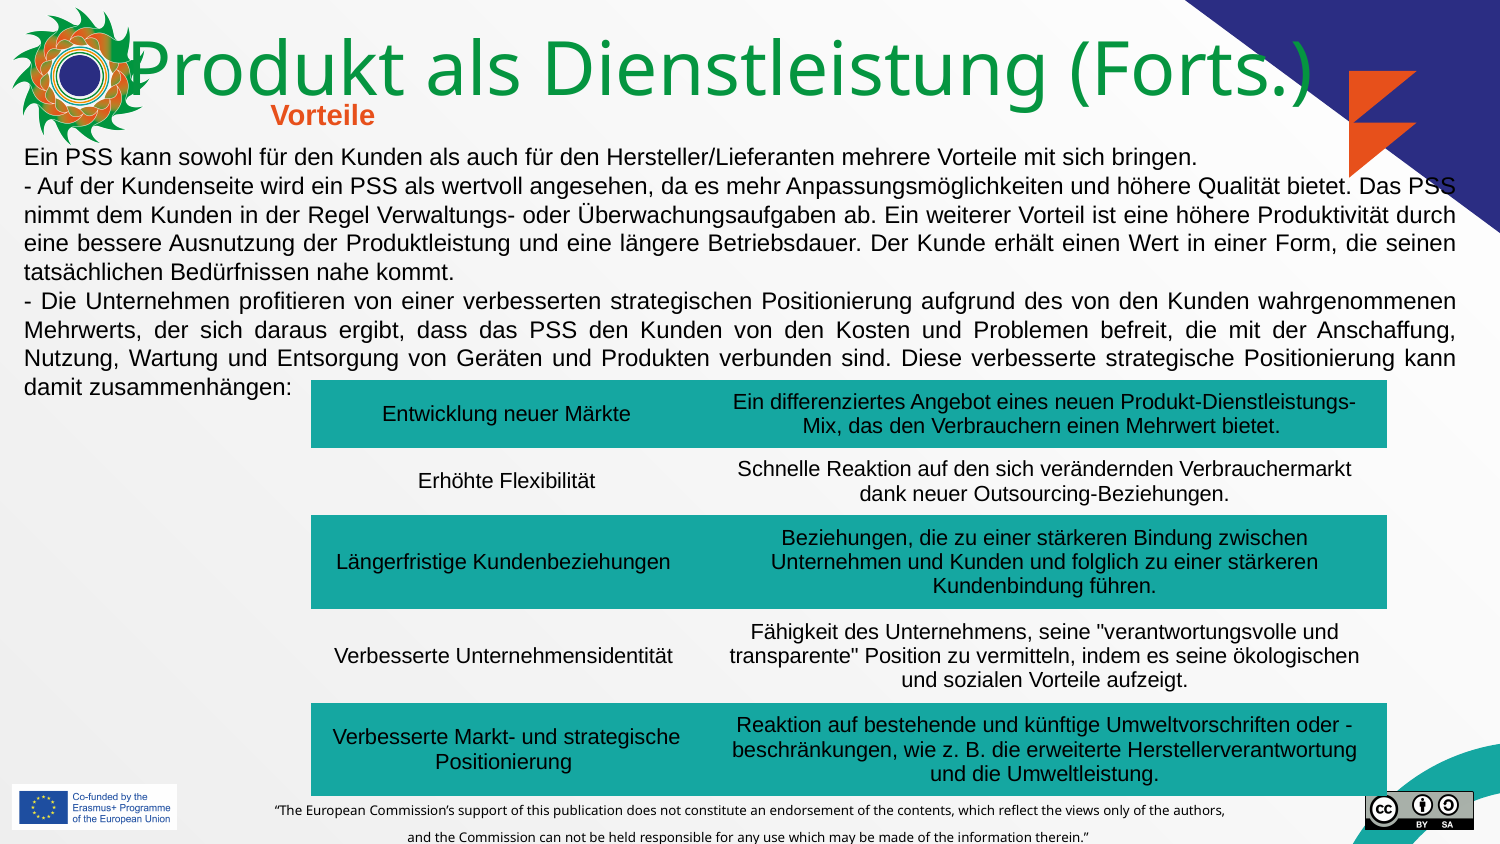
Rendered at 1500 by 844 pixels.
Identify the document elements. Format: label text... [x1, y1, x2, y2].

title Produkt als Dienstleistung (Forts.) [86, 5, 1353, 134]
table_cell Erhöhte Flexibilität [311, 448, 703, 515]
table_header Entwicklung neuer Märkte [311, 380, 703, 448]
table_header Ein differenziertes Angebot eines neuen Produkt-Dienstleistungs-Mix, das den Verbrauchern einen Mehrwert bietet. [703, 380, 1387, 448]
text_box Vorteile [255, 88, 1125, 139]
picture [11, 6, 86, 134]
table_cell Schnelle Reaktion auf den sich verändernden Verbrauchermarkt dank neuer Outsourcing-Beziehungen. [703, 448, 1387, 515]
picture [1365, 791, 1474, 830]
table_cell Längerfristige Kundenbeziehungen [311, 515, 703, 609]
picture [11, 784, 177, 830]
table_cell Verbesserte Unternehmensidentität [311, 609, 703, 703]
table_cell Fähigkeit des Unternehmens, seine "verantwortungsvolle und transparente" Position zu vermitteln, indem es seine ökologischen und sozialen Vorteile aufzeigt. [703, 609, 1387, 703]
text_box Ein PSS kann sowohl für den Kunden als auch für den Hersteller/Lieferanten mehrere Vorteile mit sich bringen. - Auf der Kundenseite wird ein PSS als wertvoll angesehen, da es mehr Anpassungsmöglichkeiten und höhere Qualität bietet. Das PSS nimmt dem Kunden in der Regel Verwaltungs- oder Überwachungsaufgaben ab. Ein weiterer Vorteil ist eine höhere Produktivität durch eine bessere Ausnutzung der Produktleistung und eine längere Betriebsdauer. Der Kunde erhält einen Wert in einer Form, die seinen tatsächlichen Bedürfnissen nahe kommt. - Die Unternehmen profitieren von einer verbesserten strategischen Positionierung aufgrund des von den Kunden wahrgenommenen Mehrwerts, der sich daraus ergibt, dass das PSS den Kunden von den Kosten und Problemen befreit, die mit der Anschaffung, Nutzung, Wartung und Entsorgung von Geräten und Produkten verbunden sind. Diese verbesserte strategische Positionierung kann damit zusammenhängen: [8, 134, 1472, 408]
table_cell Reaktion auf bestehende und künftige Umweltvorschriften oder -beschränkungen, wie z. B. die erweiterte Herstellerverantwortung und die Umweltleistung. [703, 703, 1387, 796]
table_cell Verbesserte Markt- und strategische Positionierung [311, 703, 703, 796]
table_cell Beziehungen, die zu einer stärkeren Bindung zwischen Unternehmen und Kunden und folglich zu einer stärkeren Kundenbindung führen. [703, 515, 1387, 609]
